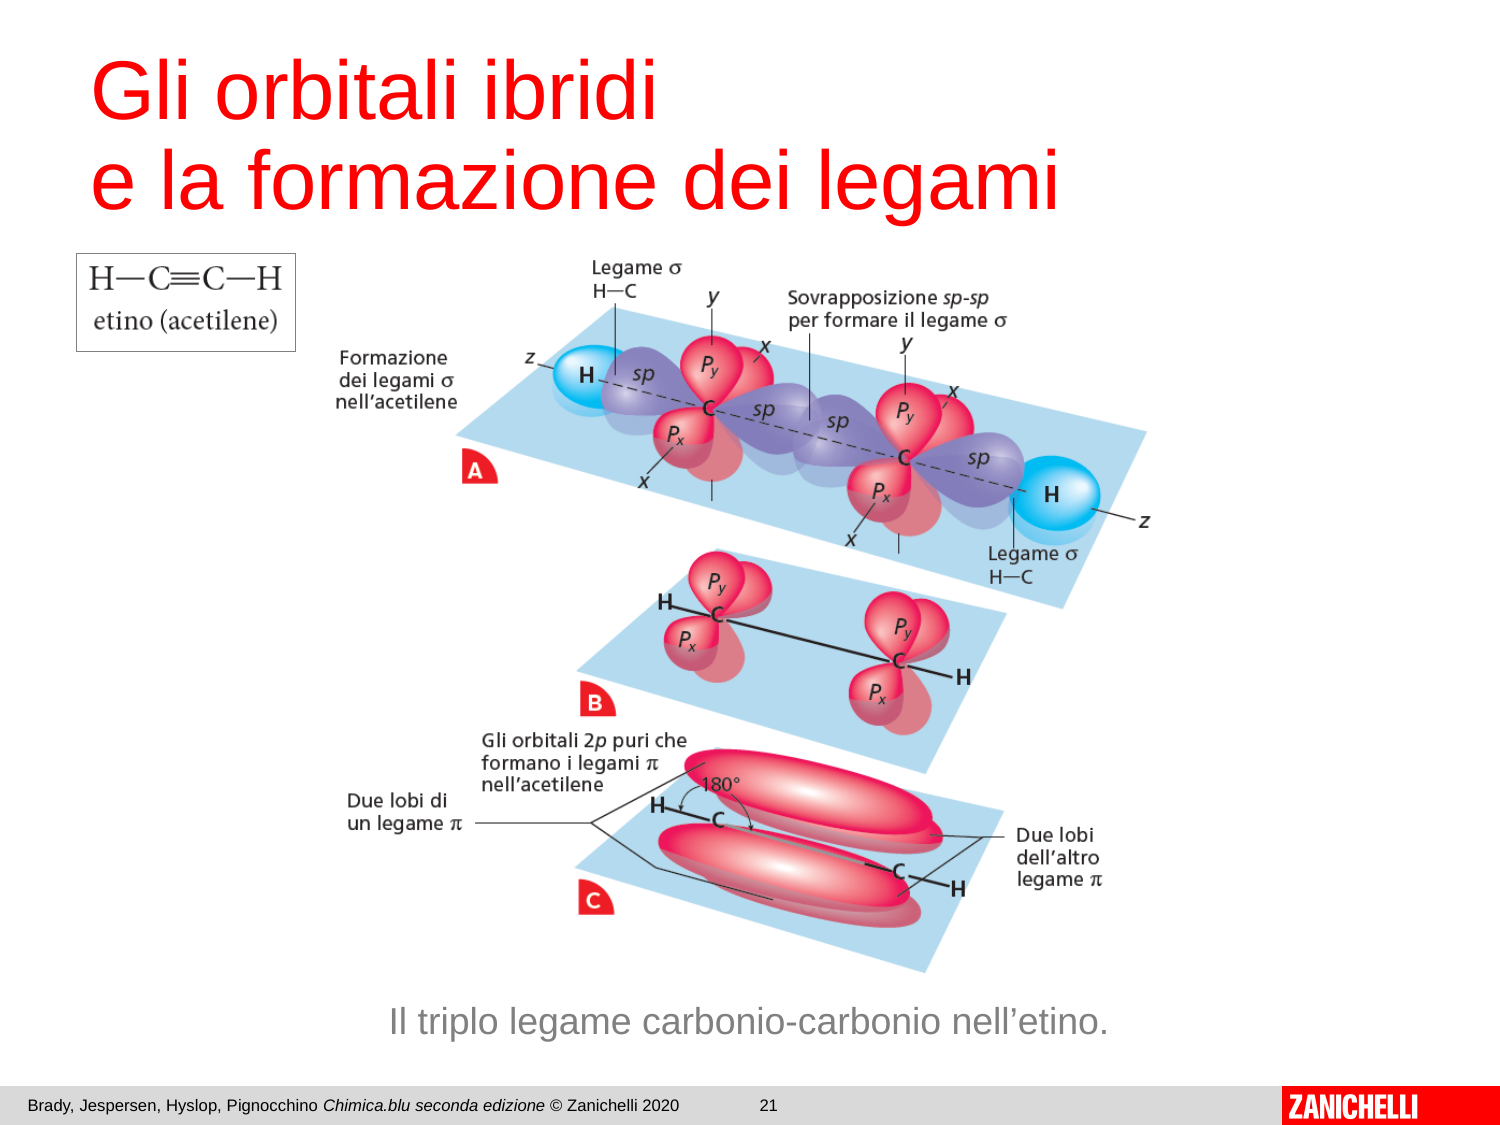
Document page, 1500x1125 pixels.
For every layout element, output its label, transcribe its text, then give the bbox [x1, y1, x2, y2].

picture [76, 253, 296, 353]
picture [1282, 1086, 1500, 1125]
footer Brady, Jespersen, Hyslop, Pignocchino Chimica.blu seconda edizione © Zanichelli 2020 [12, 1086, 857, 1125]
list Il triplo legame carbonio-carbonio nell’etino. [258, 989, 1240, 1056]
title Gli orbitali ibridi e la formazione dei legami [75, 62, 1424, 213]
picture [314, 242, 1186, 987]
